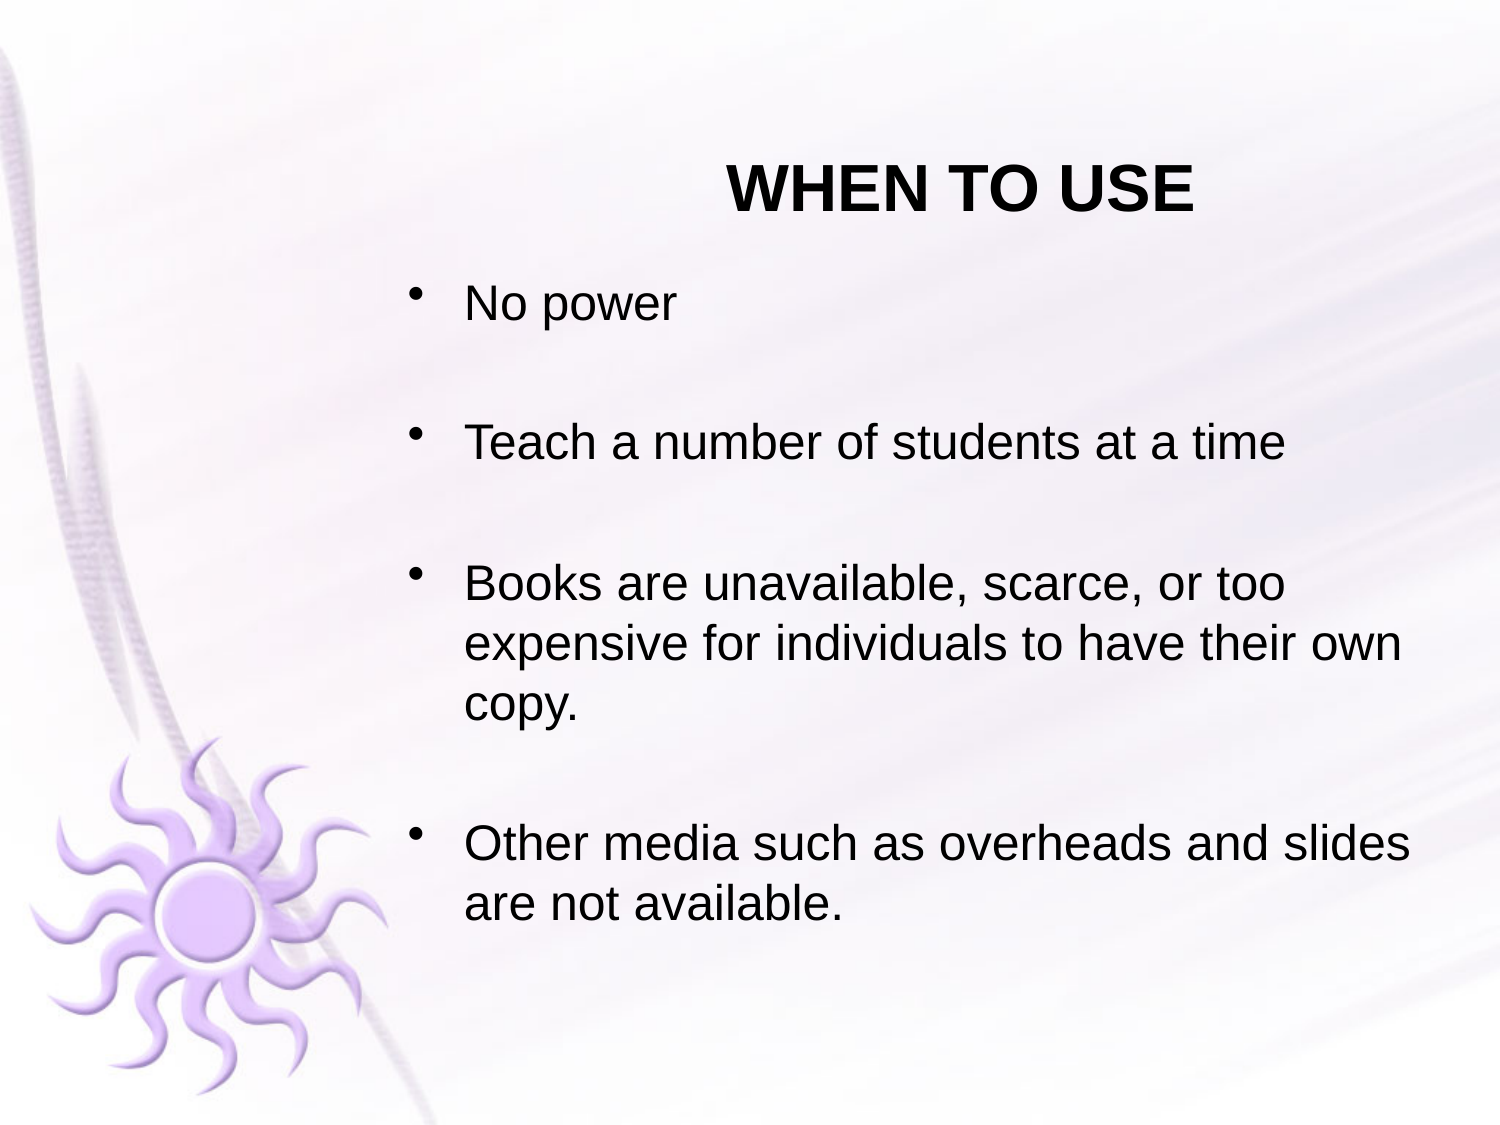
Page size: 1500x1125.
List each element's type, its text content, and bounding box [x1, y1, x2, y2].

picture [0, 0, 1500, 1125]
list No power Teach a number of students at a time Books are unavailable, scarce, or too expensive for individuals to have their own copy. Other media such as overheads and slides are not available. [392, 262, 1431, 1006]
title WHEN TO USE [443, 44, 1480, 233]
